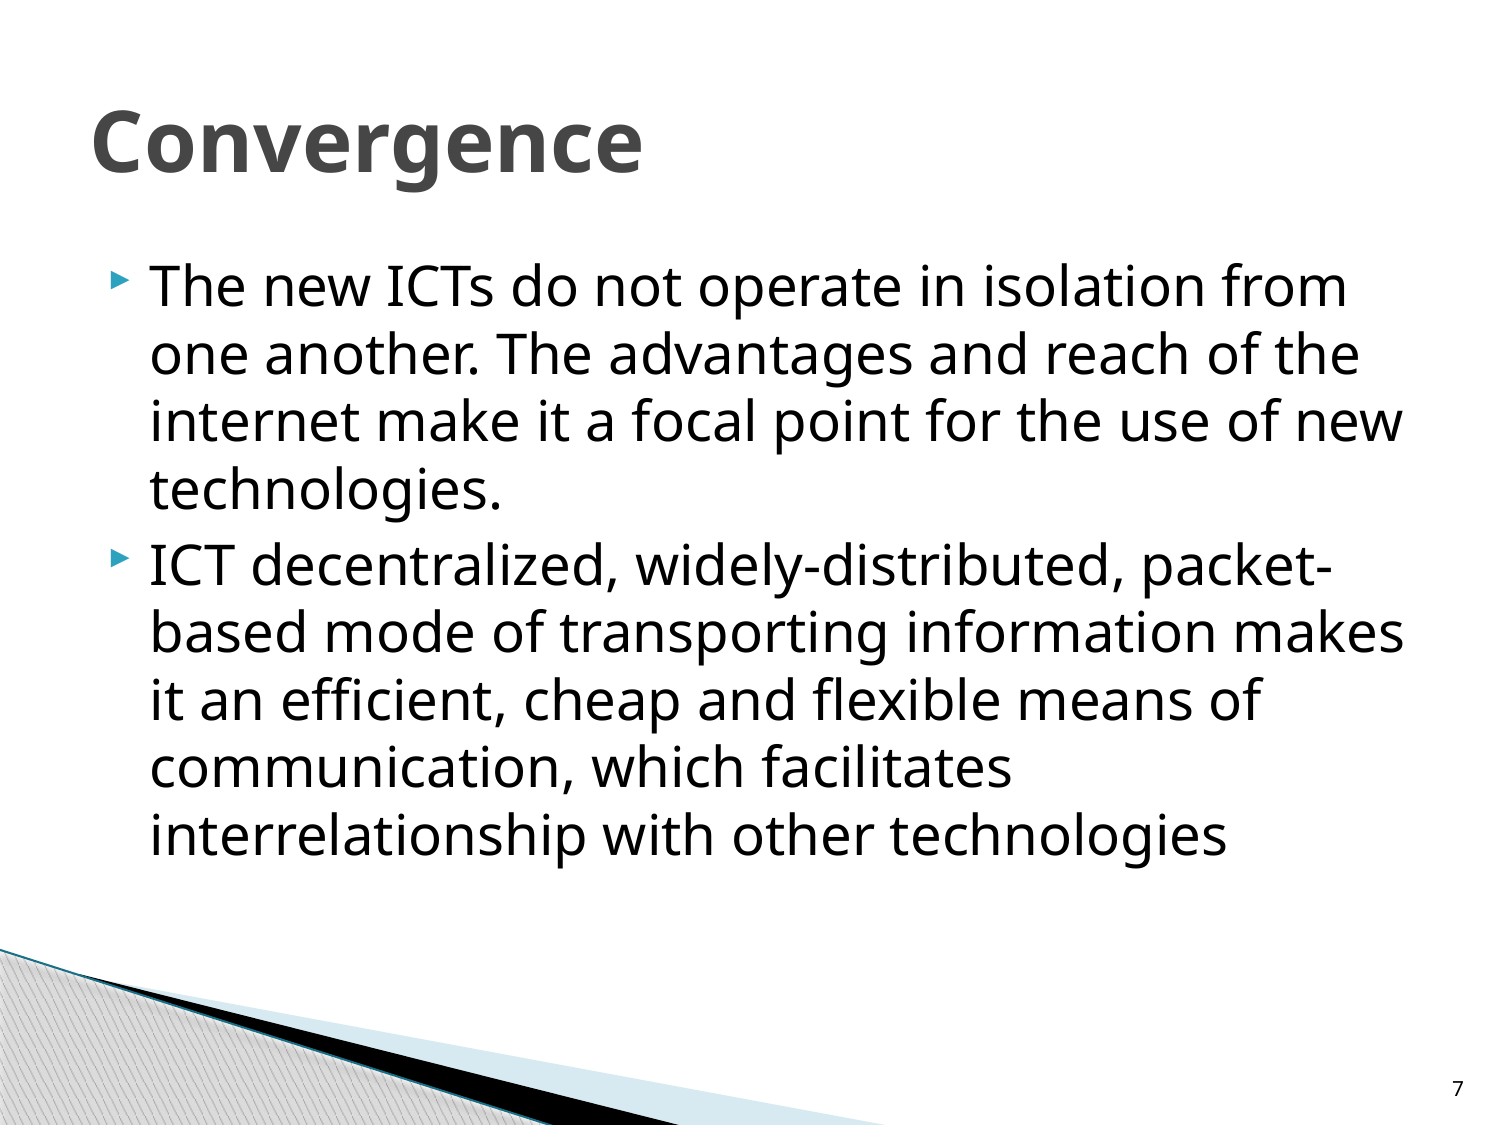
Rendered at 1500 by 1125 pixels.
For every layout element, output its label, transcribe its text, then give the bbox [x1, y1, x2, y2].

list The new ICTs do not operate in isolation from one another. The advantages and reach of the internet make it a focal point for the use of new technologies. ICT decentralized, widely-distributed, packet-based mode of transporting information makes it an efficient, cheap and flexible means of communication, which facilitates interrelationship with other technologies [75, 243, 1425, 986]
title Convergence [75, 45, 1425, 233]
slide_number 7 [1418, 1051, 1479, 1112]
